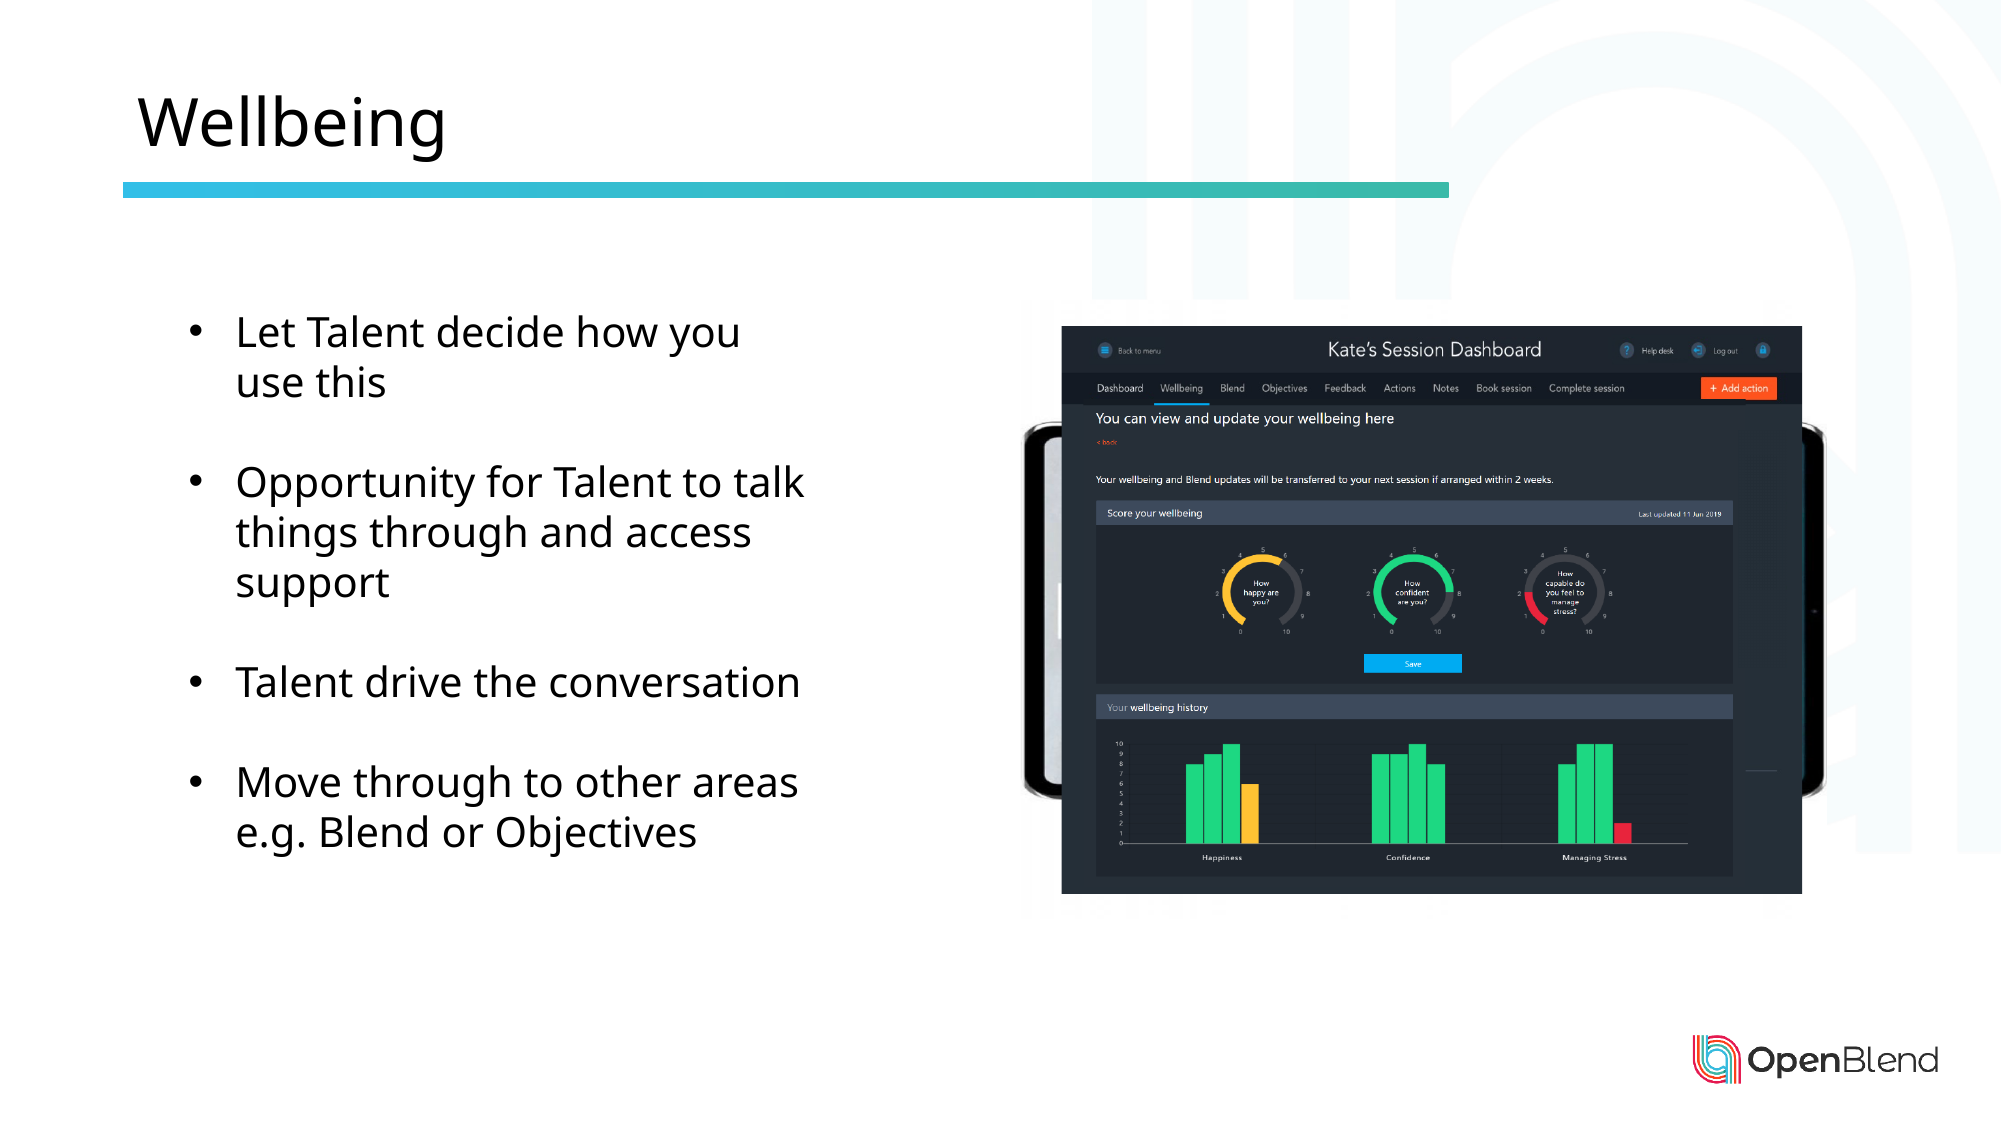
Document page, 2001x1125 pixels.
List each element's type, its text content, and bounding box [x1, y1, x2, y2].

picture [1671, 1016, 1959, 1102]
text_box Let Talent decide how you use this Opportunity for Talent to talk things through and access support Talent drive the conversation Move through to other areas e.g. Blend or Objectives [173, 298, 834, 863]
list Wellbeing [123, 81, 1449, 161]
picture [1083, 399, 1882, 887]
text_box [1020, 299, 1827, 919]
